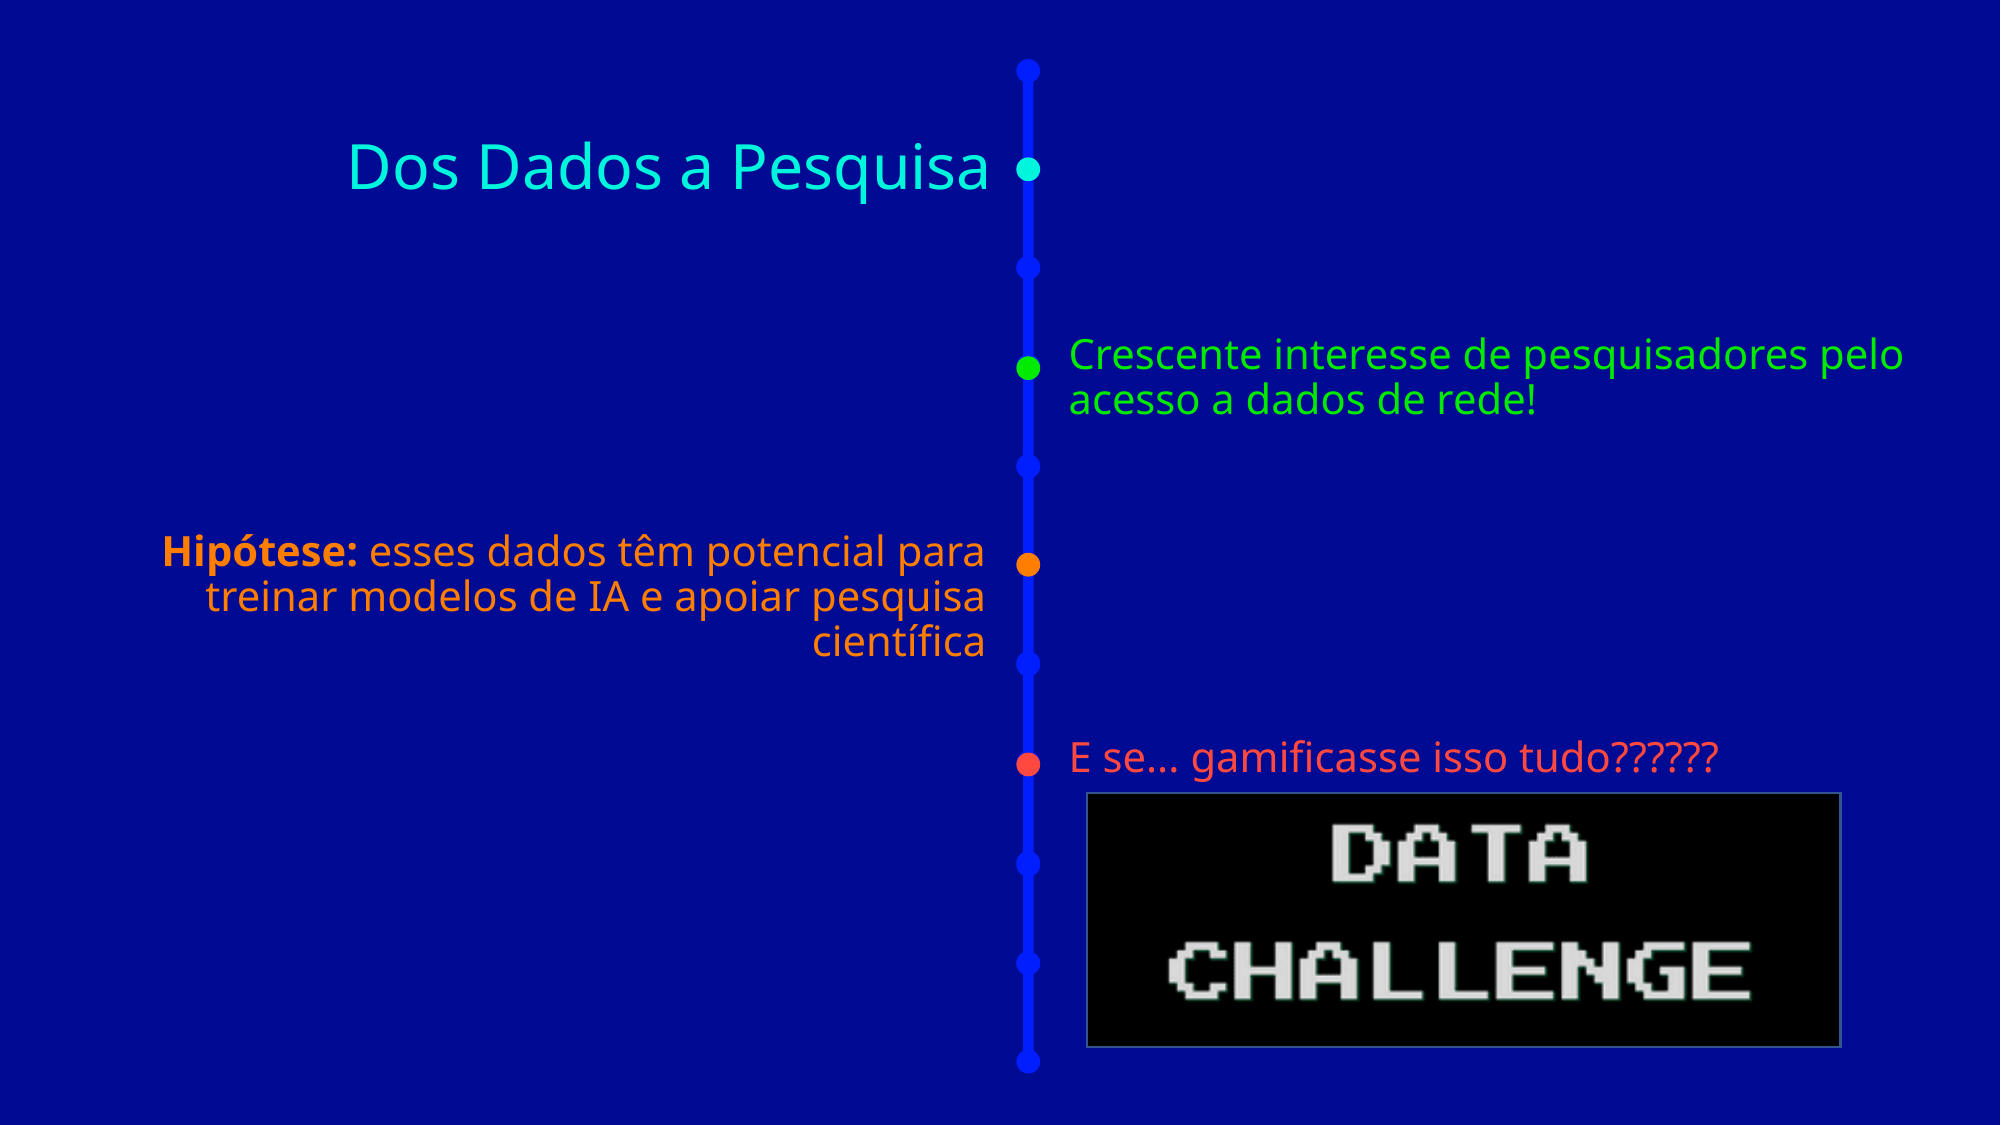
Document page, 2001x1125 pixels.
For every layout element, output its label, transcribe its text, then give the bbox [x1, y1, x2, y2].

picture [1130, 792, 1798, 1048]
list Crescente interesse de pesquisadores pelo acesso a dados de rede! [1053, 326, 1933, 484]
list Hipótese: esses dados têm potencial para treinar modelos de IA e apoiar pesquisa científica [124, 522, 1002, 690]
list E se... gamificasse isso tudo?????? [1053, 729, 1933, 875]
text_box [1798, 792, 1842, 1048]
list Dos Dados a Pesquisa [327, 128, 1008, 204]
text_box [1086, 792, 1130, 1048]
